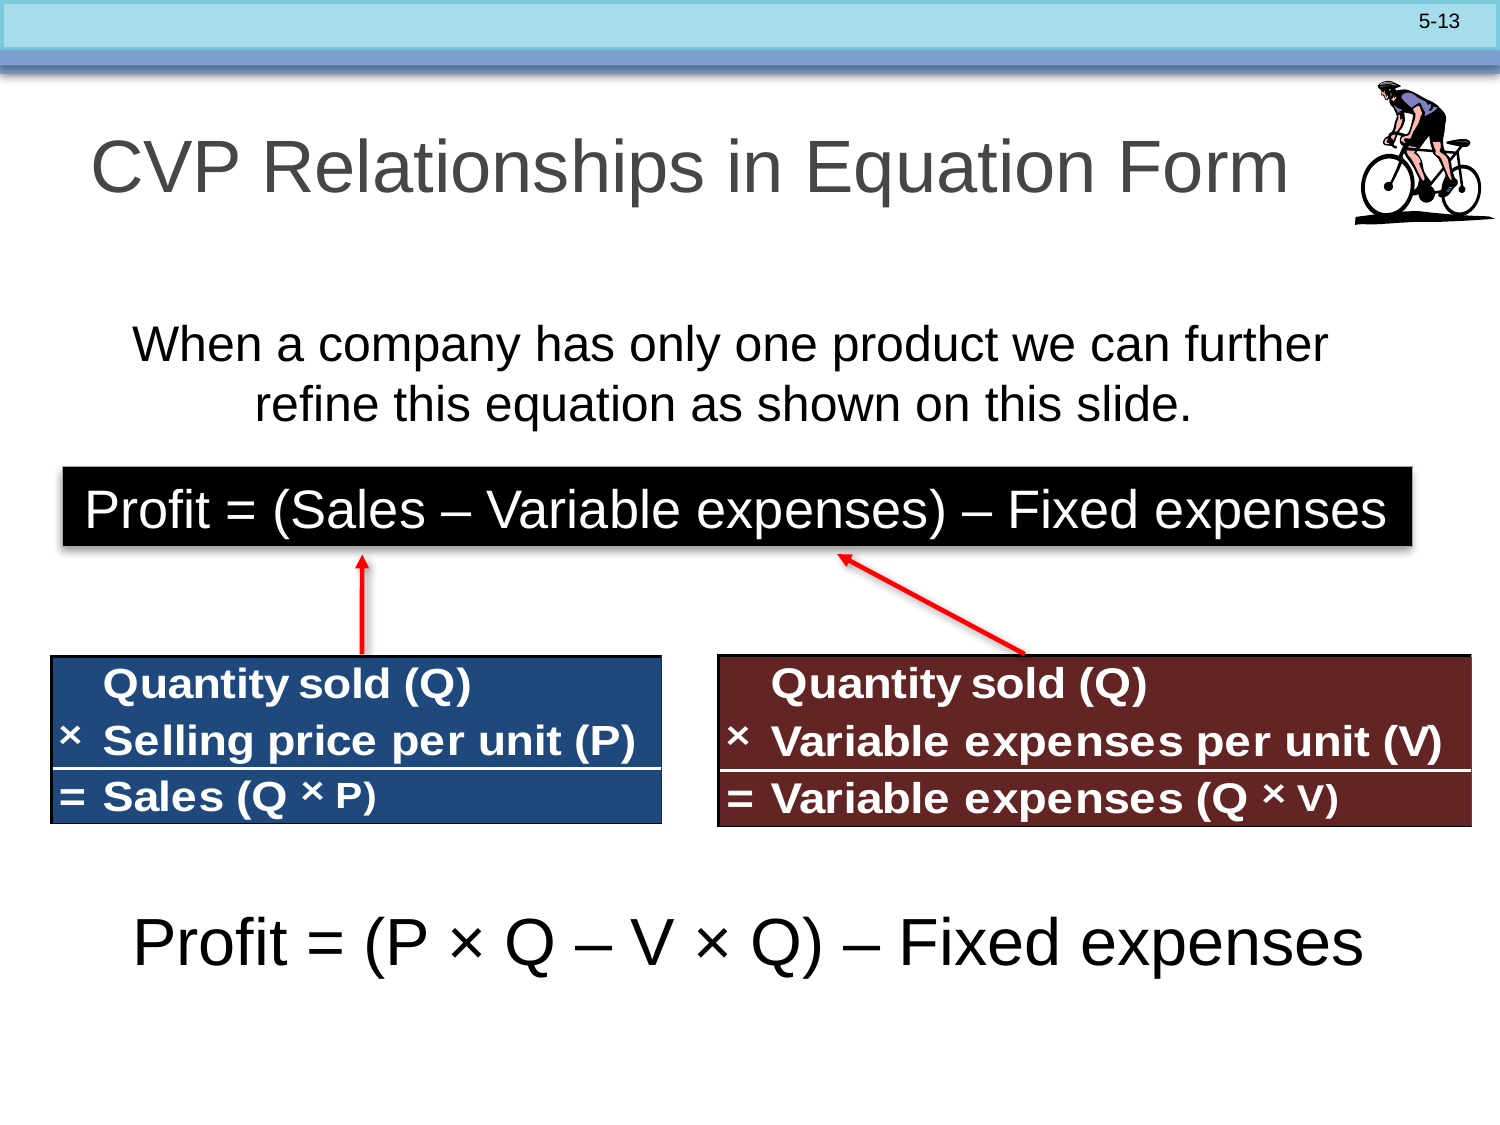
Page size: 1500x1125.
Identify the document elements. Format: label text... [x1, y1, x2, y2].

picture [1354, 80, 1496, 226]
text_box Profit = (Sales – Variable expenses) – Fixed expenses [62, 466, 1413, 547]
text_box When a company has only one product we can further refine this equation as shown on this slide. [112, 304, 1350, 439]
text_box Profit = (P × Q – V × Q) – Fixed expenses [74, 891, 1425, 987]
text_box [49, 554, 665, 827]
title CVP Relationships in Equation Form [75, 75, 1425, 250]
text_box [716, 553, 1475, 830]
